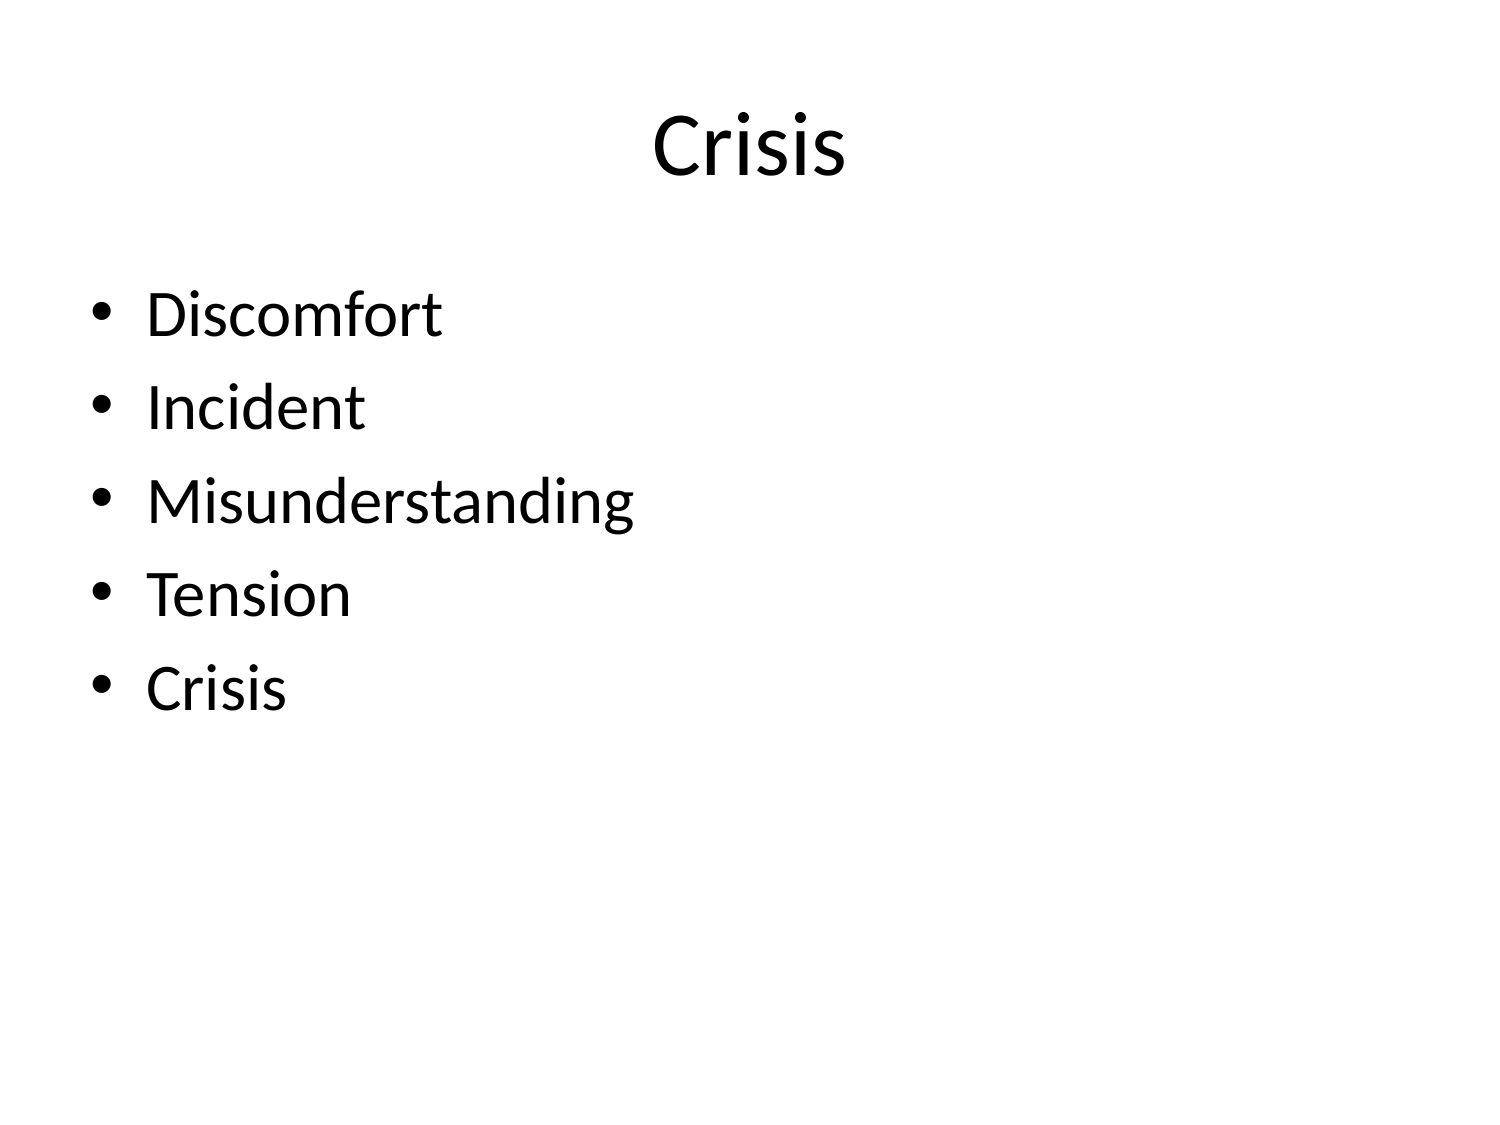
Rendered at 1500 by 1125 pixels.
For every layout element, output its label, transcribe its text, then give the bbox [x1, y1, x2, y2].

title Crisis [75, 45, 1425, 233]
list Discomfort Incident Misunderstanding Tension Crisis [75, 262, 1425, 1005]
